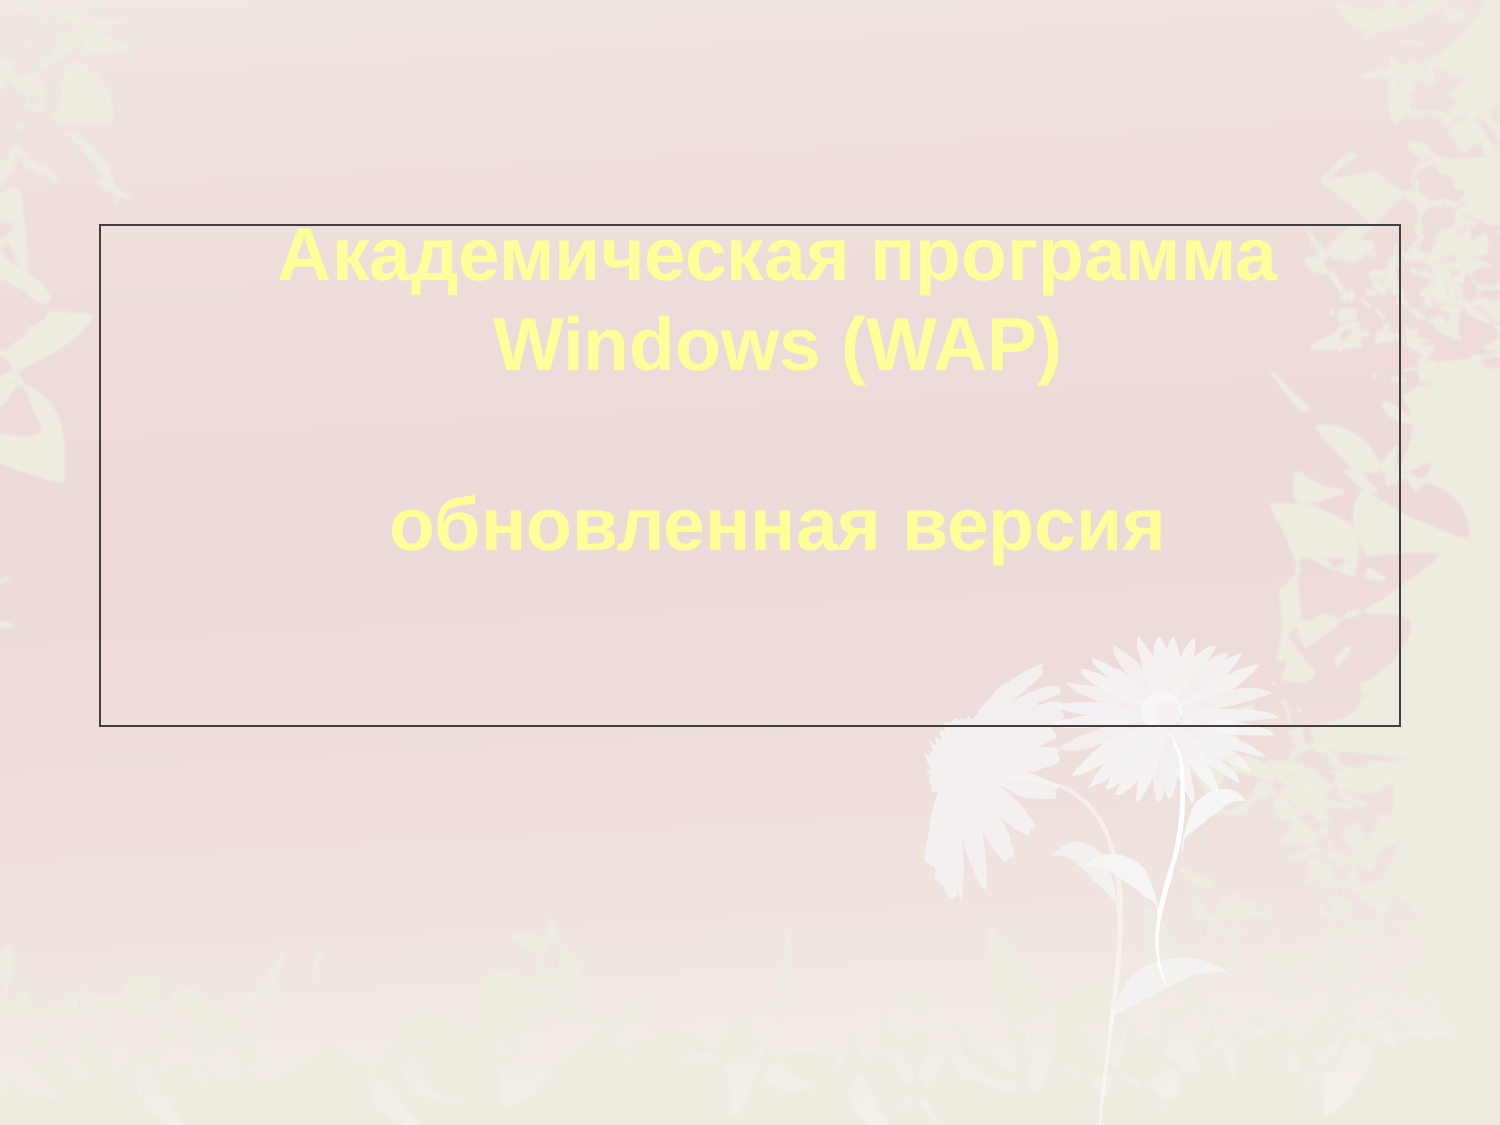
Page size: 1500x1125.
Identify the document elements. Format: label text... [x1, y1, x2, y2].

picture [0, 0, 1500, 1125]
title Академическая программа Windows (WAP) обновленная версия [99, 224, 1401, 727]
